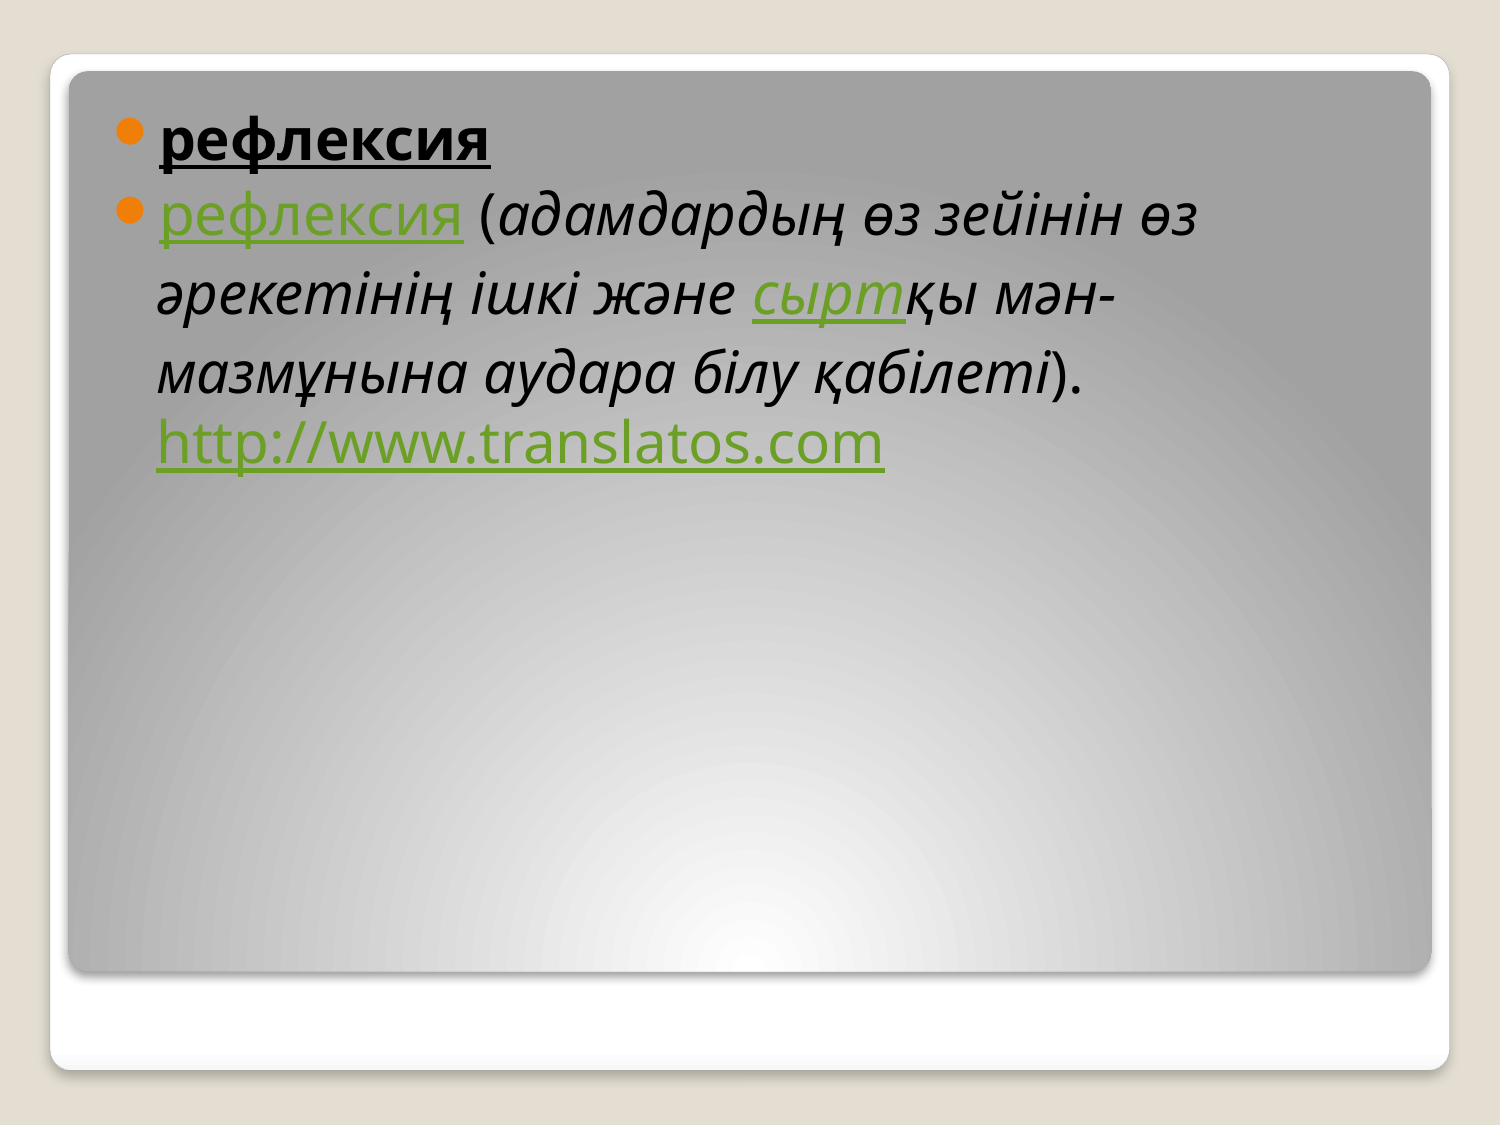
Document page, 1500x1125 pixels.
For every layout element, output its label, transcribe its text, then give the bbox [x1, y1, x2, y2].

list рефлексия рефлексия (адамдардың өз зейінін өз әрекетінің ішкі және сыртқы мән-мазмұнына аудара білу қабілеті). http://www.translatos.com [82, 86, 1425, 774]
